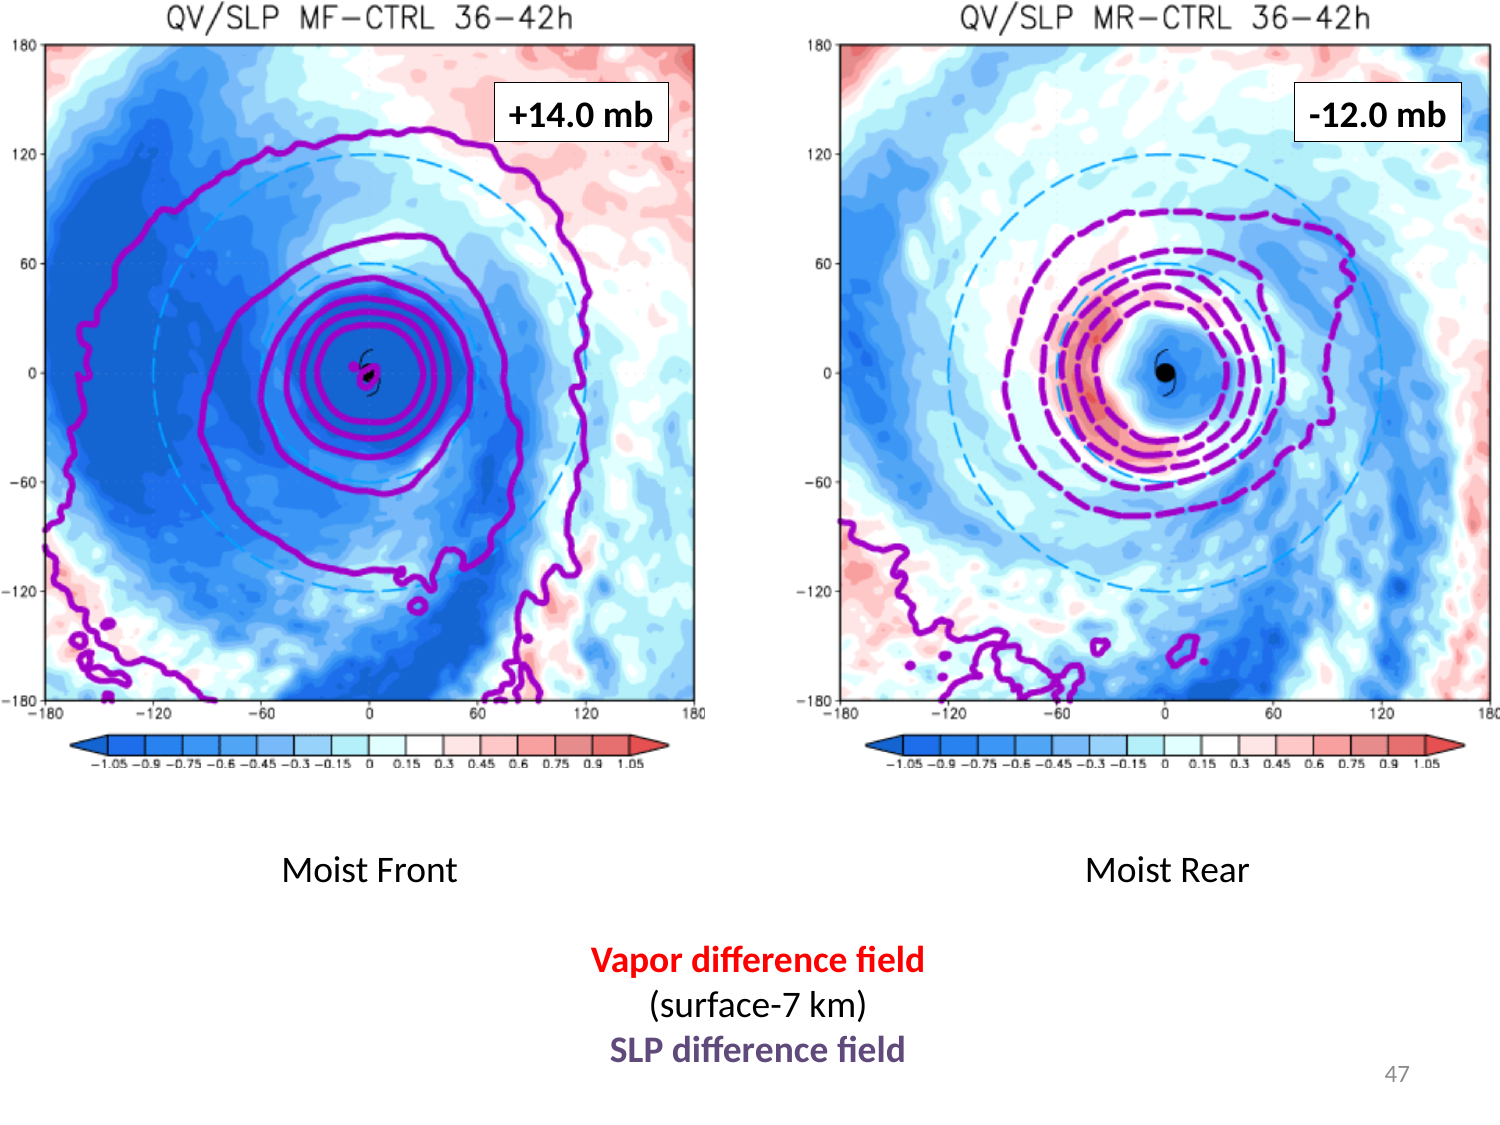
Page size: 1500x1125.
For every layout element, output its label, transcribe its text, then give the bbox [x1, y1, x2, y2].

picture [763, 0, 1500, 768]
text_box Moist Front Moist Rear Vapor difference field (surface-7 km) SLP difference field [249, 837, 1267, 1078]
slide_number 47 [1074, 1042, 1425, 1103]
picture [0, 0, 737, 768]
